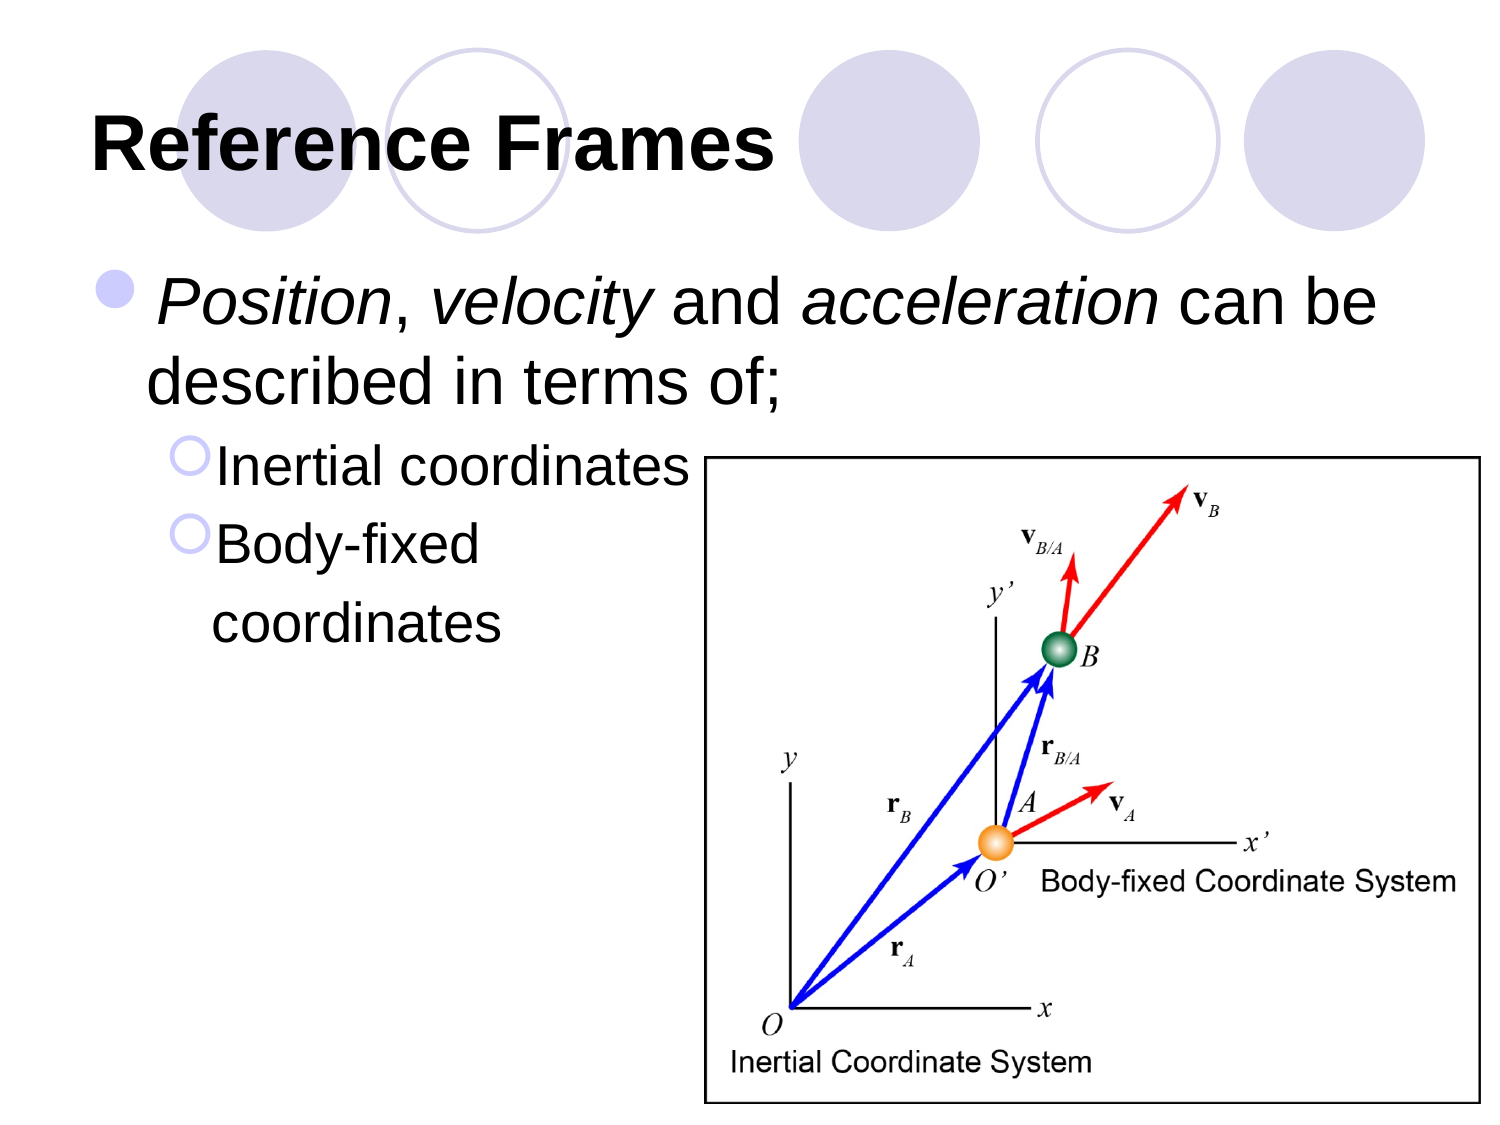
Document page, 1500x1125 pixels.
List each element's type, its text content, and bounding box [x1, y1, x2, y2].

title Reference Frames [74, 44, 1426, 233]
list Position, velocity and acceleration can be described in terms of; Inertial coordinates Body-fixed coordinates [74, 250, 1426, 1088]
picture [704, 455, 1482, 1104]
